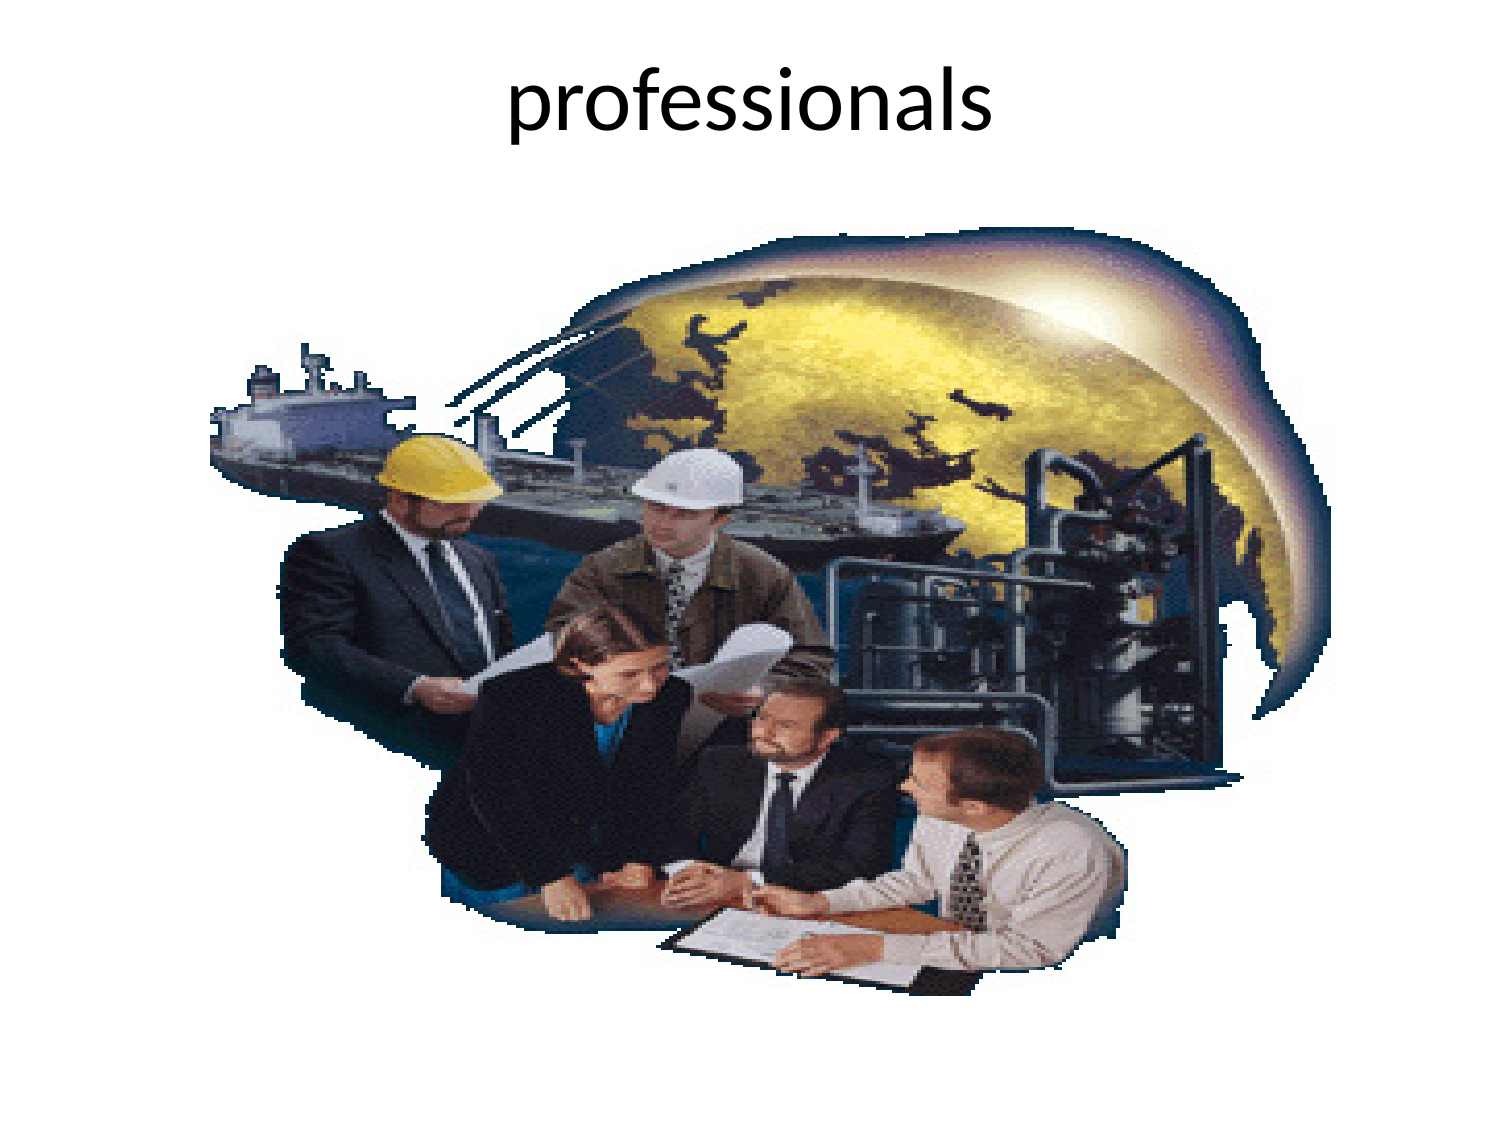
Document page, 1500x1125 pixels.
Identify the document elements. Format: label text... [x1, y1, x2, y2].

title professionals [0, 0, 1500, 188]
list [210, 222, 1348, 997]
